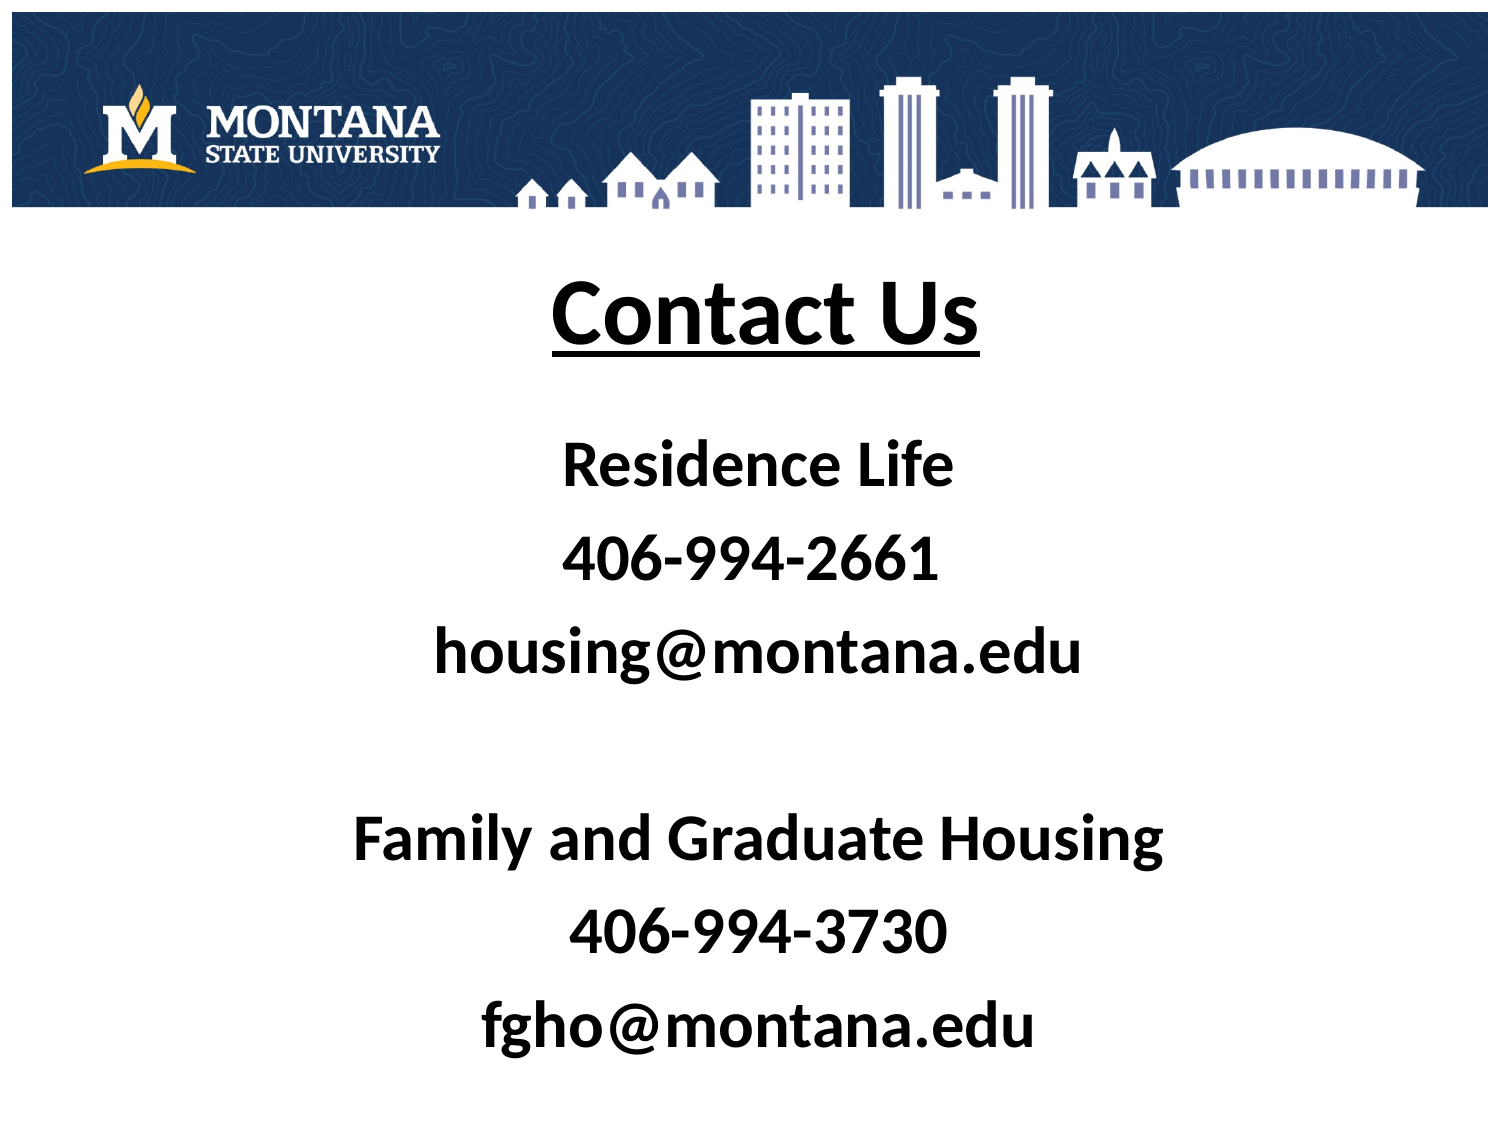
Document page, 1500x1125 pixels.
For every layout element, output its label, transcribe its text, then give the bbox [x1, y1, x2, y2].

picture [12, 12, 1488, 214]
title Contact Us [268, 237, 1263, 375]
subtitle Residence Life 406-994-2661 housing@montana.edu Family and Graduate Housing 406-994-3730 fgho@montana.edu [105, 412, 1413, 724]
subtitle Residence Life 406-994-2661 housing@montana.edu Family and Graduate Housing 406-994-3730 fgho@montana.edu [105, 888, 1413, 1075]
text_box [80, 724, 1420, 888]
